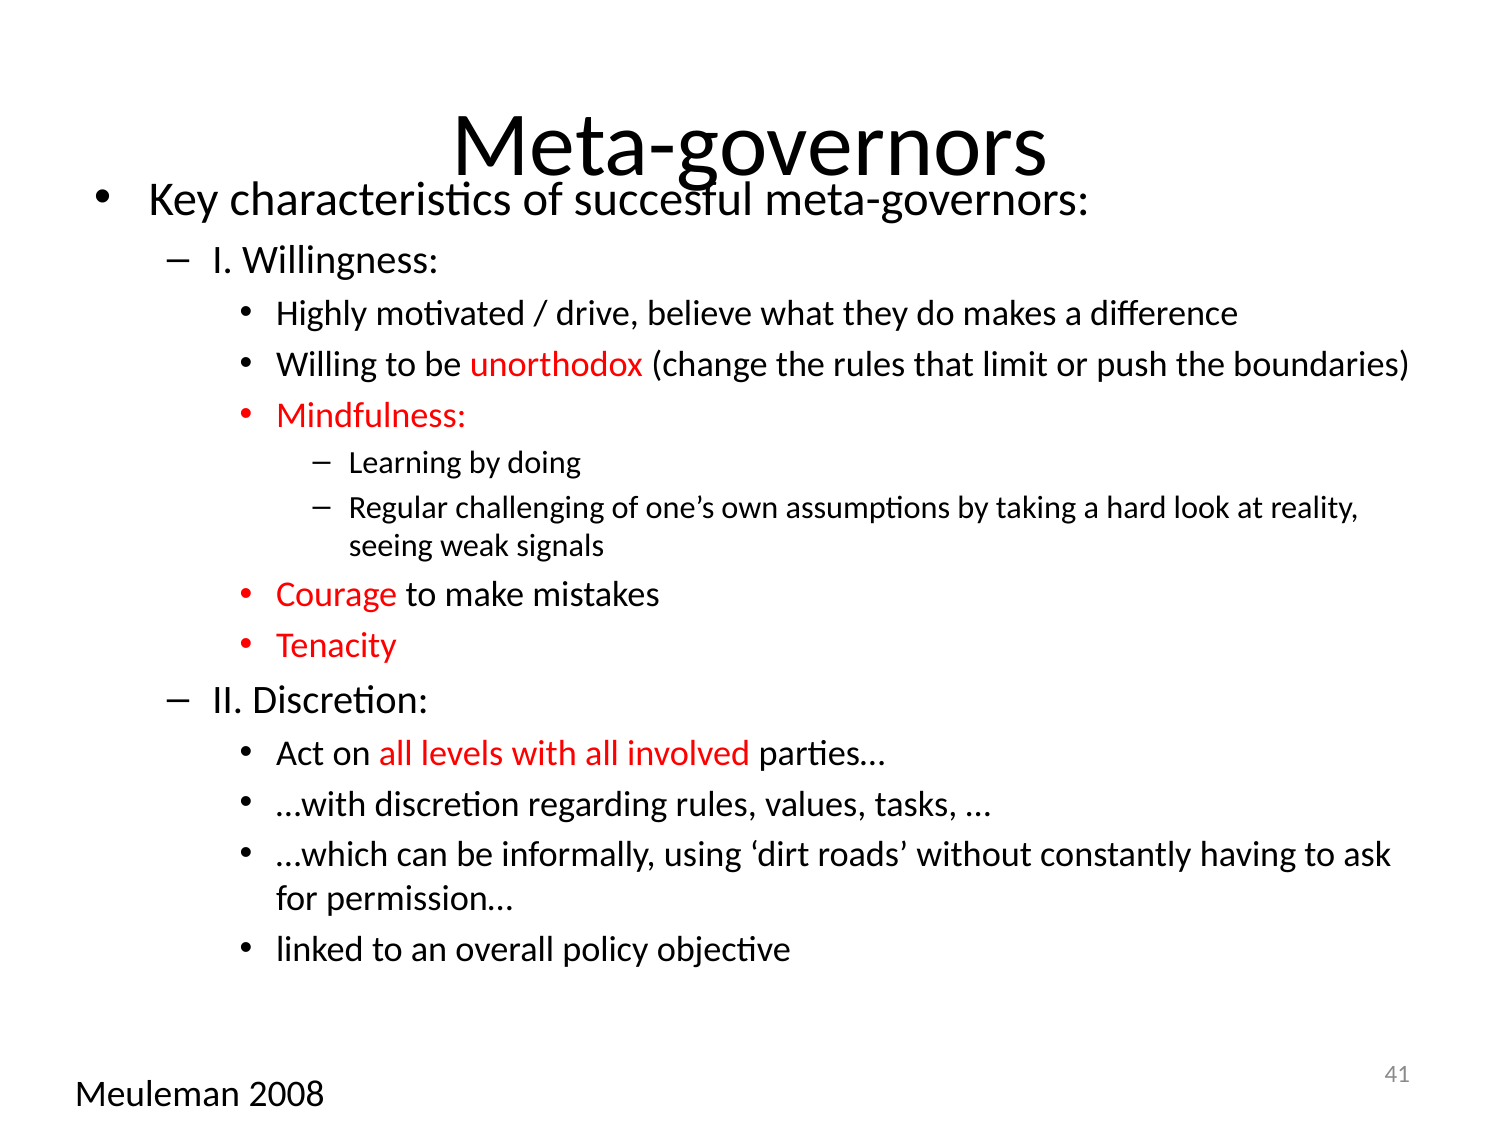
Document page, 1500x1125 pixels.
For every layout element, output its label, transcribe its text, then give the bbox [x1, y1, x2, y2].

title Meta-governors [75, 45, 1425, 233]
text_box Meuleman 2008 [60, 1061, 340, 1122]
slide_number 41 [1074, 1042, 1425, 1103]
list Key characteristics of succesful meta-governors: I. Willingness: Highly motivated / drive, believe what they do makes a difference Willing to be unorthodox (change the rules that limit or push the boundaries) Mindfulness: Learning by doing Regular challenging of one’s own assumptions by taking a hard look at reality, seeing weak signals Courage to make mistakes Tenacity II. Discretion: Act on all levels with all involved parties… …with discretion regarding rules, values, tasks, … …which can be informally, using ‘dirt roads’ without constantly having to ask for permission… linked to an overall policy objective [79, 159, 1430, 993]
